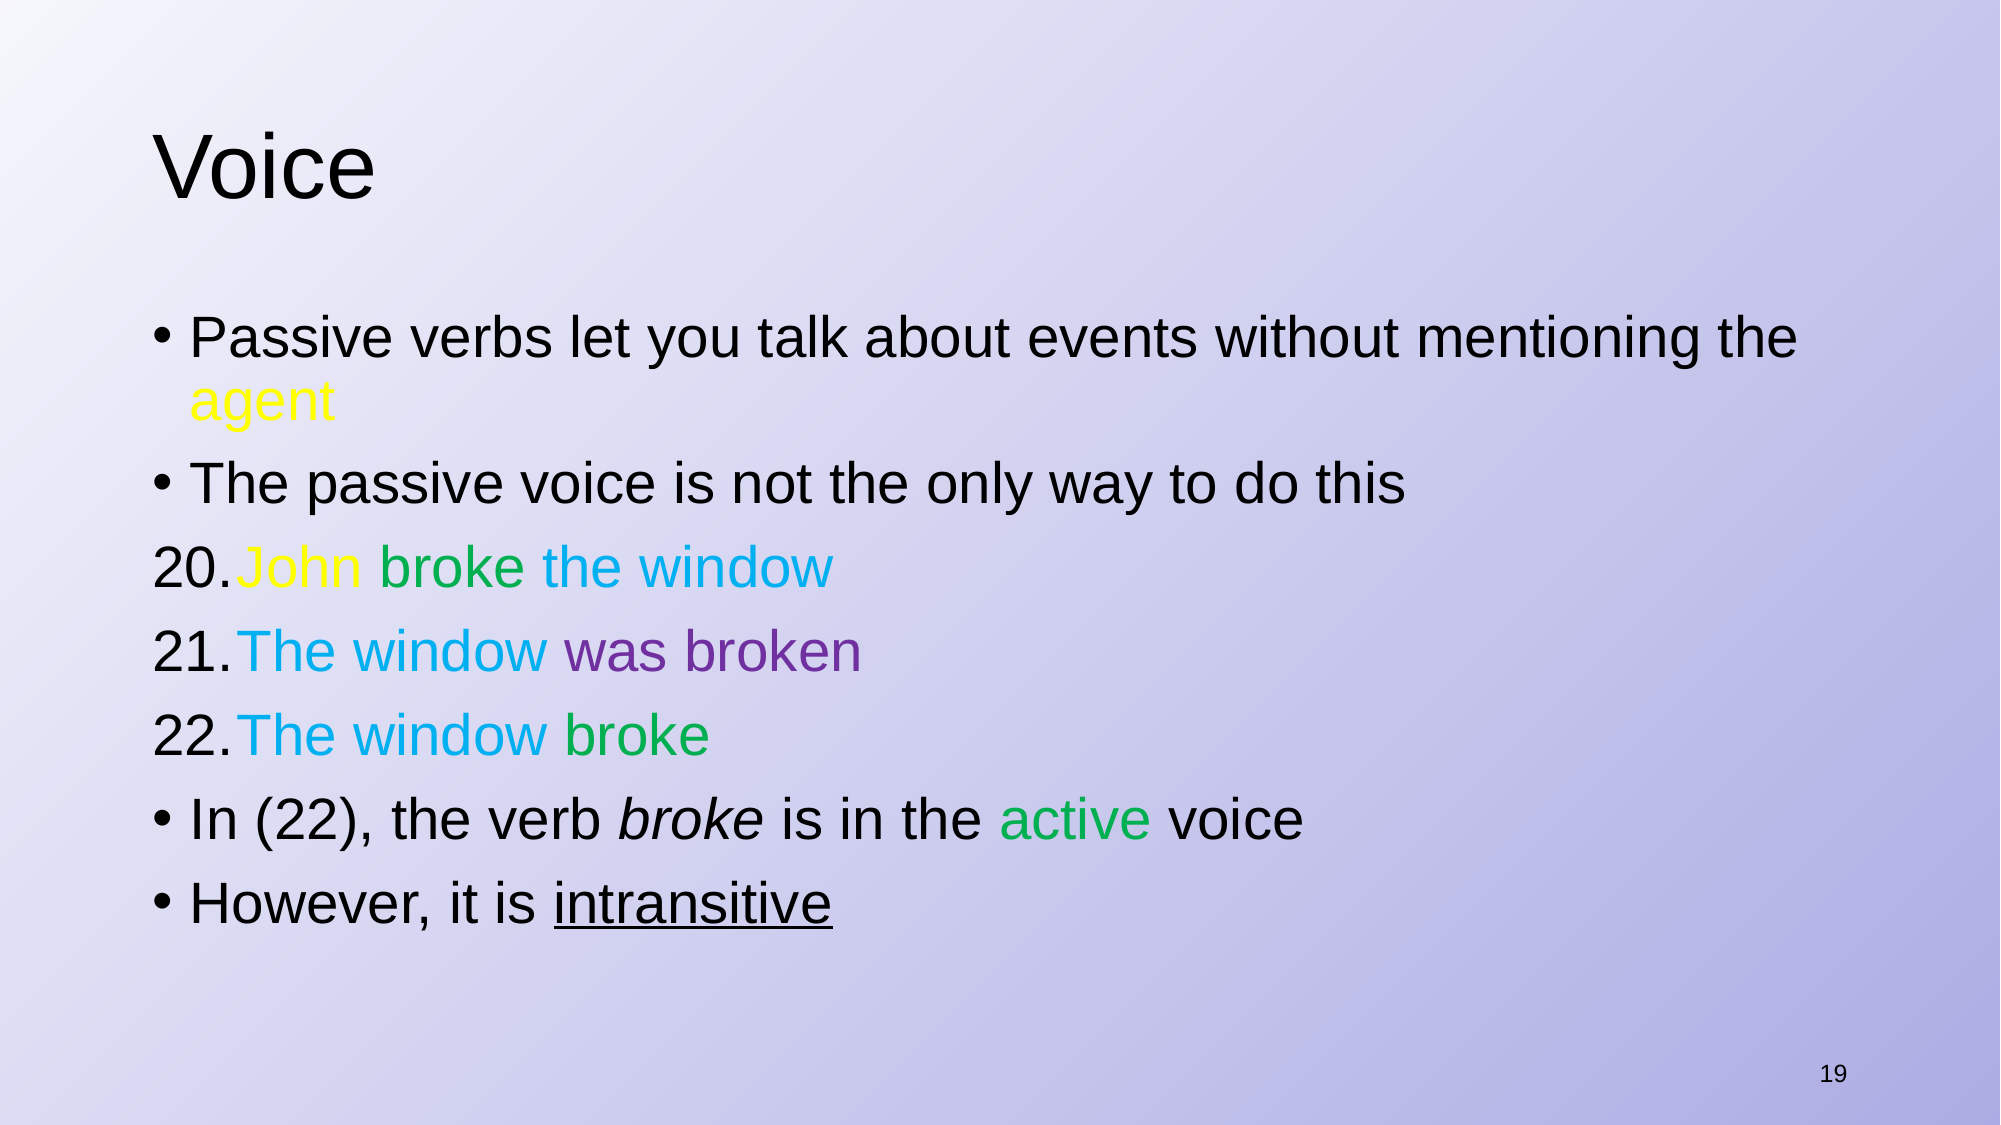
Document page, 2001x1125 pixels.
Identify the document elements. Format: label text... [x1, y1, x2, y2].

list Passive verbs let you talk about events without mentioning the agent The passive voice is not the only way to do this ​John broke the window ​The window was broken ​The window broke In (22), the verb broke is in the active voice However, it is intransitive [137, 299, 1863, 1014]
title Voice [137, 59, 1863, 278]
slide_number 19 [1412, 1042, 1863, 1103]
